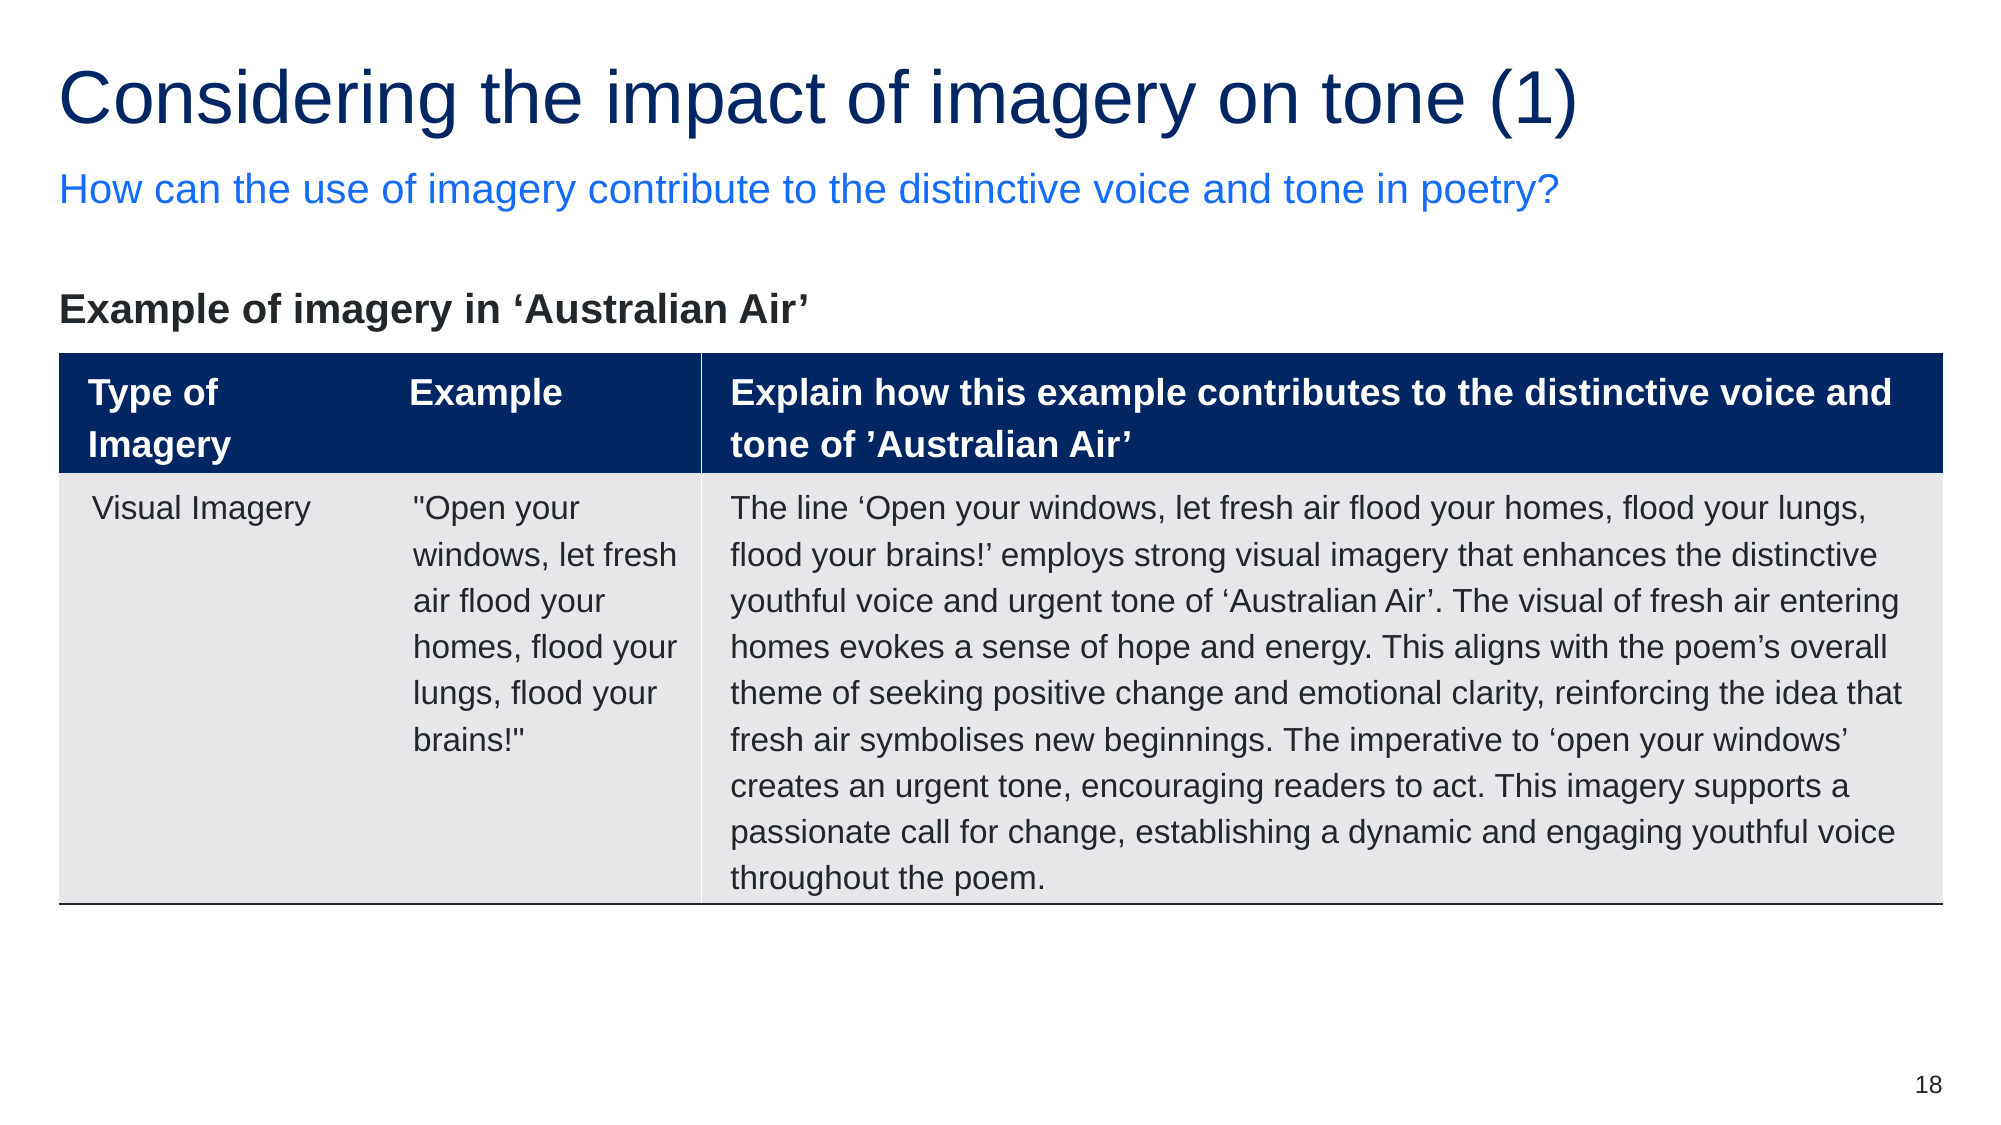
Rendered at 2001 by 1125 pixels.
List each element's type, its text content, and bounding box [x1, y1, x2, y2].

table_header Example [380, 353, 701, 473]
table_cell "Open your windows, let fresh air flood your homes, flood your lungs, flood your brains!" [380, 473, 701, 903]
table_header Explain how this example contributes to the distinctive voice and tone of ’Australian Air’ [702, 353, 1943, 473]
table_header Type of Imagery [59, 353, 380, 473]
table_cell Visual Imagery [59, 473, 380, 903]
list How can the use of imagery contribute to the distinctive voice and tone in poetry? [59, 161, 1943, 212]
list Example of imagery in ‘Australian Air’ [59, 257, 1943, 353]
title Considering the impact of imagery on tone (1) [59, 59, 1943, 149]
table_cell The line ‘Open your windows, let fresh air flood your homes, flood your lungs, flood your brains!’ employs strong visual imagery that enhances the distinctive youthful voice and urgent tone of ‘Australian Air’. The visual of fresh air entering homes evokes a sense of hope and energy. This aligns with the poem’s overall theme of seeking positive change and emotional clarity, reinforcing the idea that fresh air symbolises new beginnings. The imperative to ‘open your windows’ creates an urgent tone, encouraging readers to act. This imagery supports a passionate call for change, establishing a dynamic and engaging youthful voice throughout the poem. [702, 473, 1943, 903]
slide_number 18 [1824, 1068, 1943, 1099]
